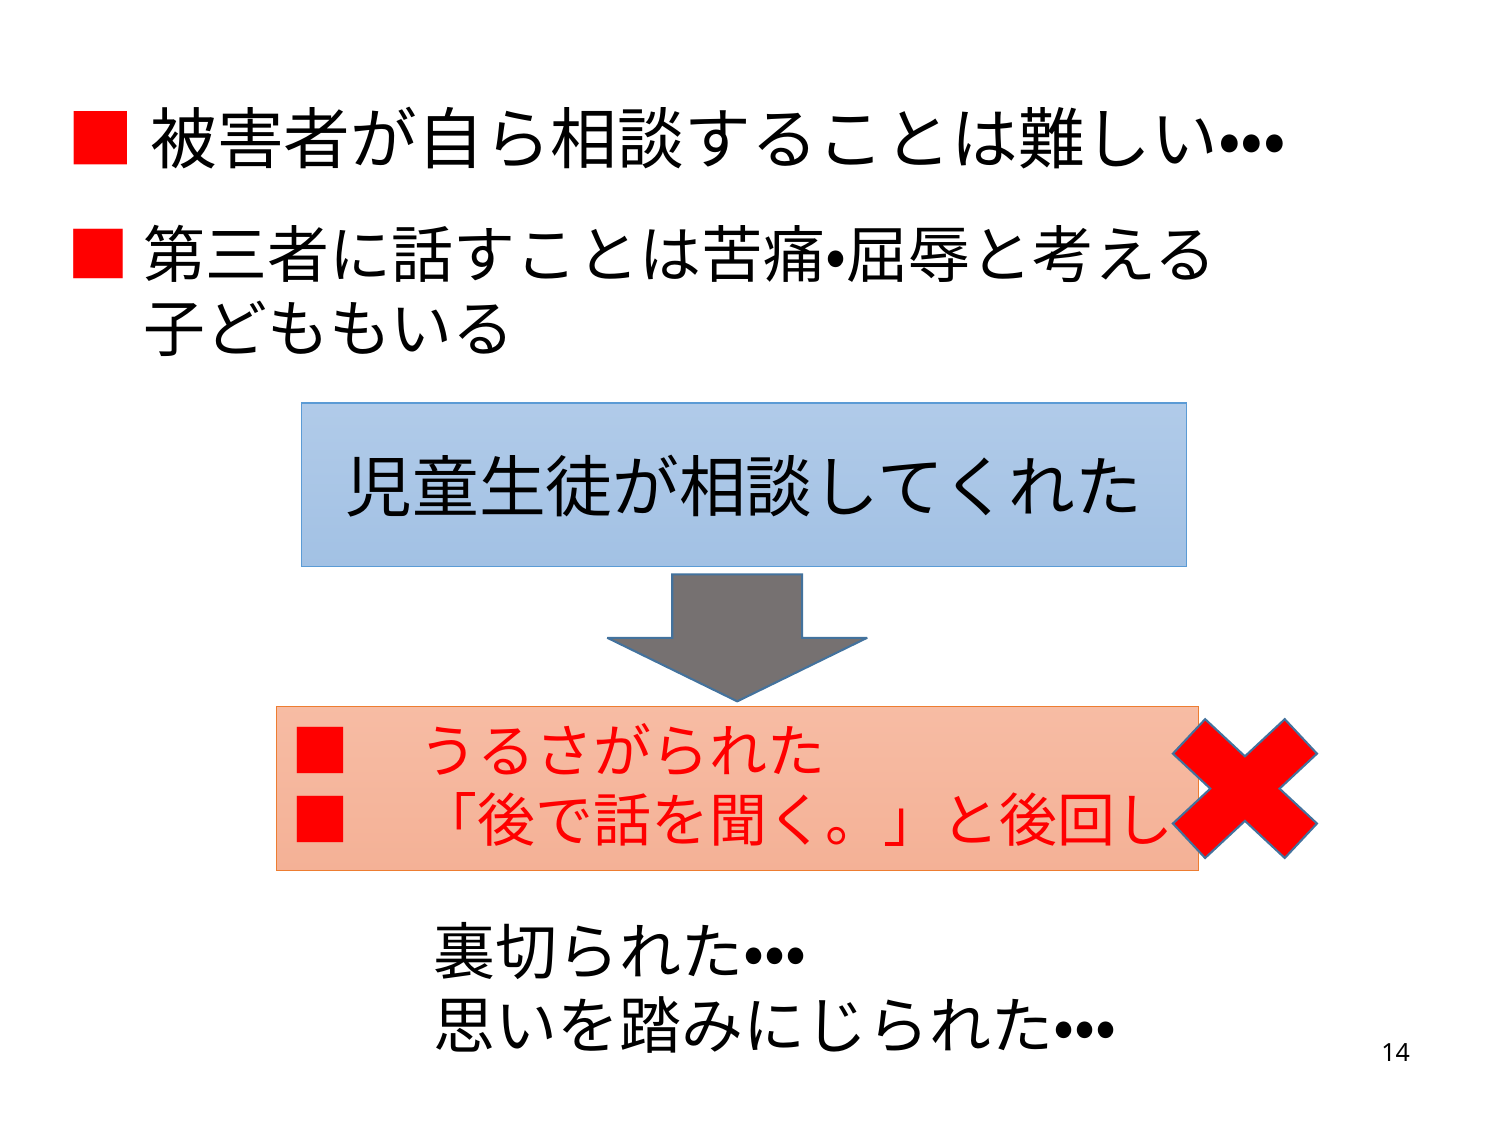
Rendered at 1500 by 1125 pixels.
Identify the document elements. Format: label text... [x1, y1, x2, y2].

slide_number 14 [1110, 1023, 1425, 1084]
text_box [606, 573, 868, 703]
text_box [1171, 717, 1319, 860]
text_box 裏切られた・・・ 思いを踏みにじられた・・・ [419, 904, 1244, 1069]
text_box ■被害者が自ら相談することは難しい・・・ [53, 89, 1464, 209]
text_box ■ うるさがられた ■ 「後で話を聞く。」と後回し [276, 706, 1199, 871]
text_box ■第三者に話すことは苦痛・屈辱と考える 子どももいる [53, 208, 1403, 372]
text_box 児童生徒が相談してくれた [301, 402, 1187, 567]
